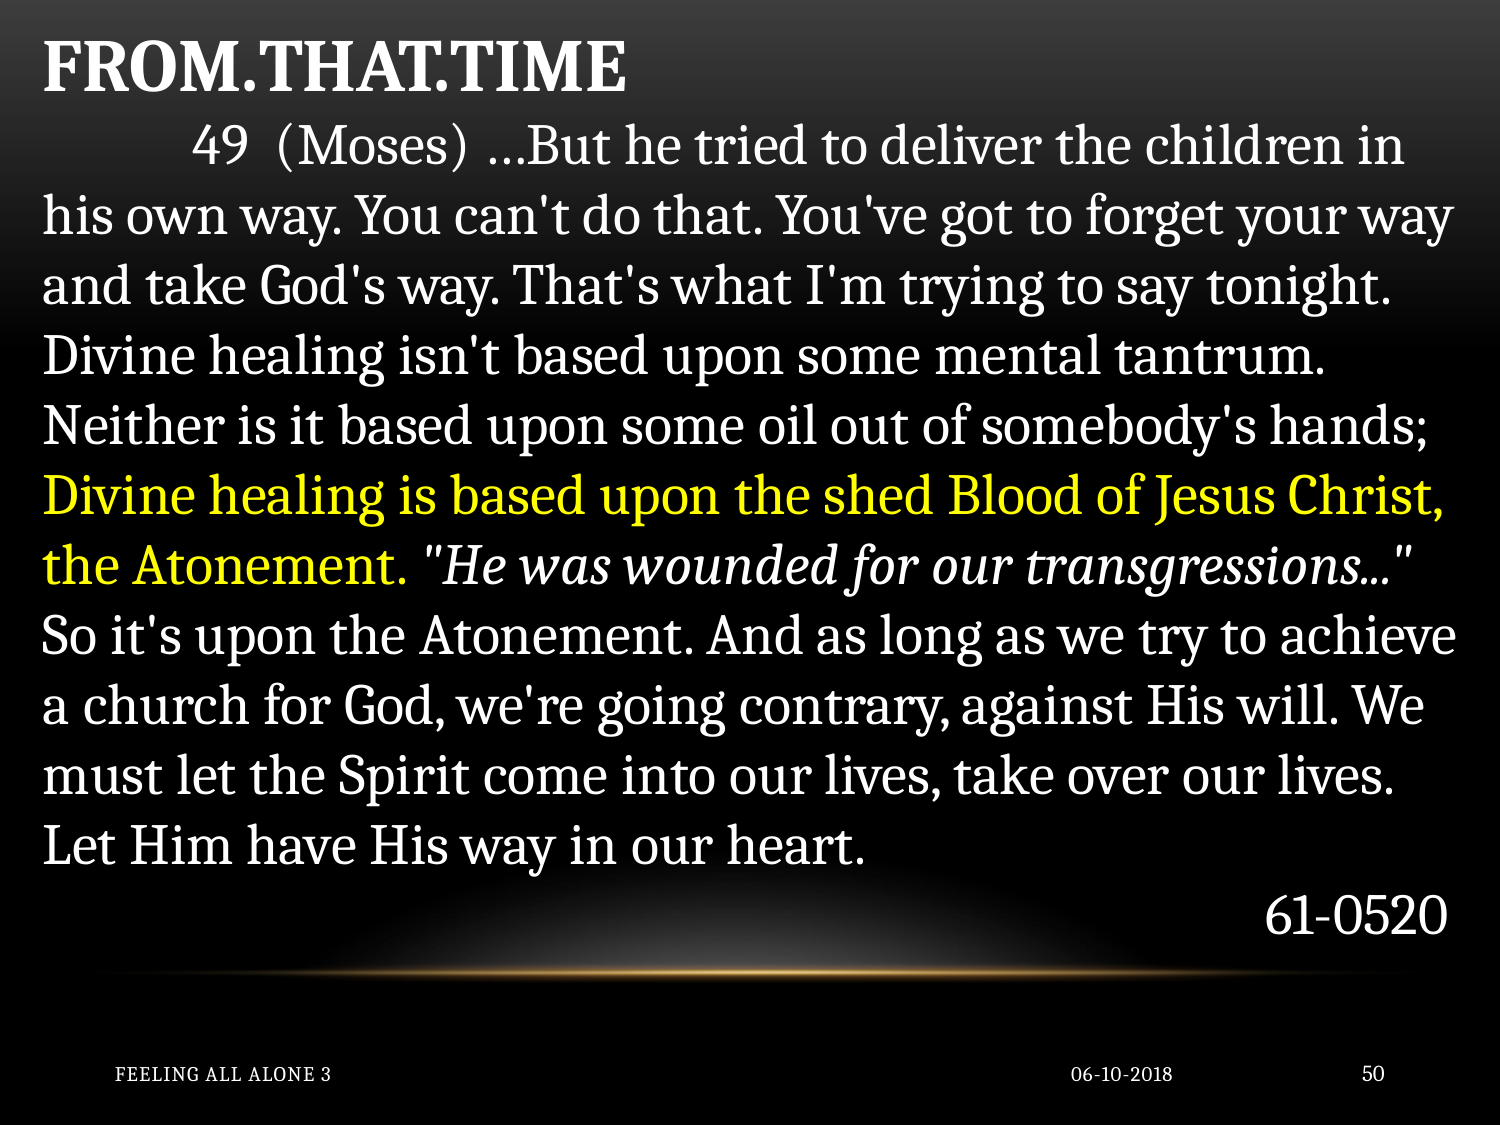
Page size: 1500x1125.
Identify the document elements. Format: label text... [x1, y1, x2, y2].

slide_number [937, 1042, 1188, 1103]
slide_number 50 [1237, 1042, 1400, 1103]
text_box FROM.THAT.TIME 49 (Moses) …But he tried to deliver the children in his own way. You can't do that. You've got to forget your way and take God's way. That's what I'm trying to say tonight. Divine healing isn't based upon some mental tantrum. Neither is it based upon some oil out of somebody's hands; Divine healing is based upon the shed Blood of Jesus Christ, the Atonement. "He was wounded for our transgressions..." So it's upon the Atonement. And as long as we try to achieve a church for God, we're going contrary, against His will. We must let the Spirit come into our lives, take over our lives. Let Him have His way in our heart. 61-0520 [28, 8, 1476, 954]
picture [0, 0, 1500, 1125]
footer Feeling All Alone 3 [99, 1042, 575, 1103]
